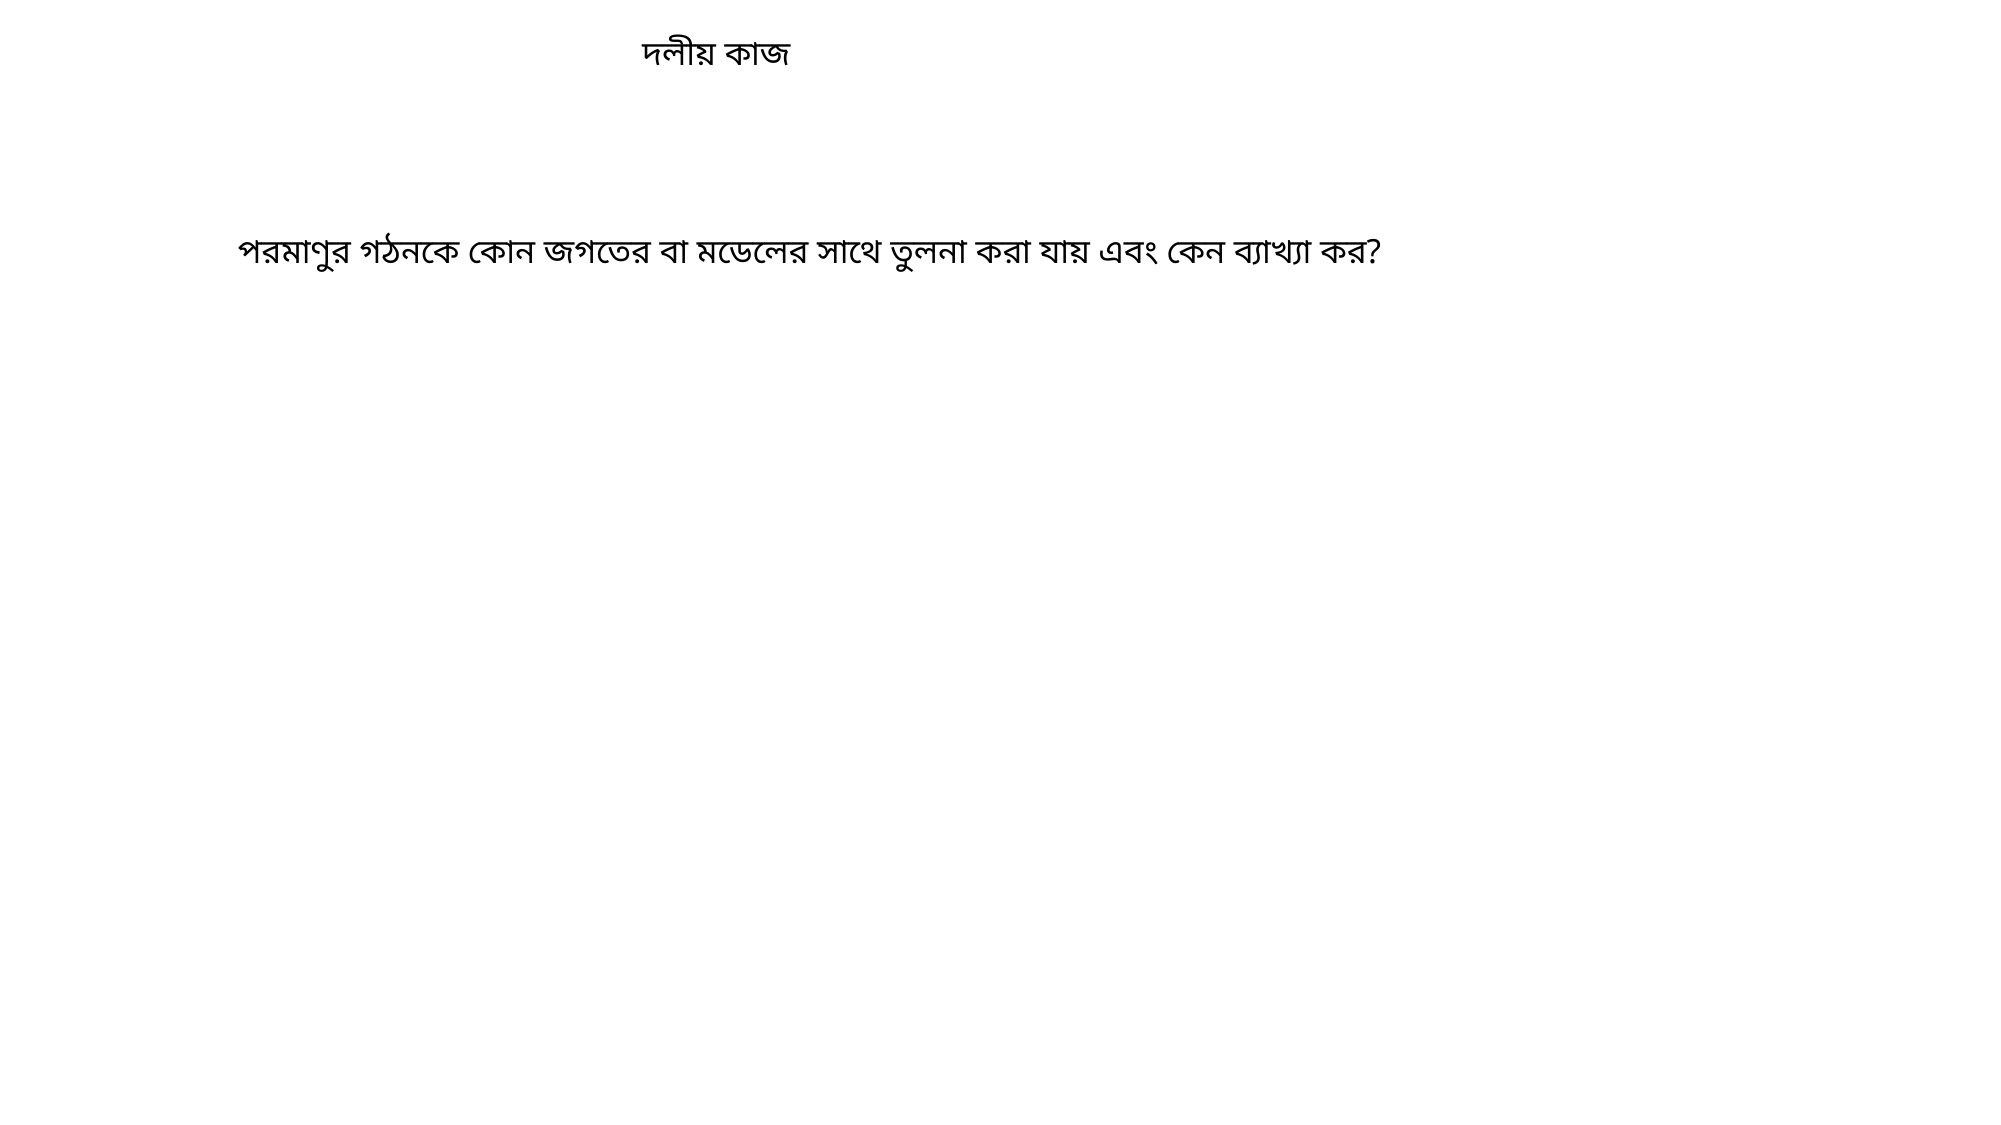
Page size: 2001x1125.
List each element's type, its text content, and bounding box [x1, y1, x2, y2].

text_box দলীয় কাজ [627, 24, 815, 80]
text_box পরমাণুর গঠনকে কোন জগতের বা মডেলের সাথে তুলনা করা যায় এবং কেন ব্যাখ্যা কর? [222, 222, 1532, 278]
